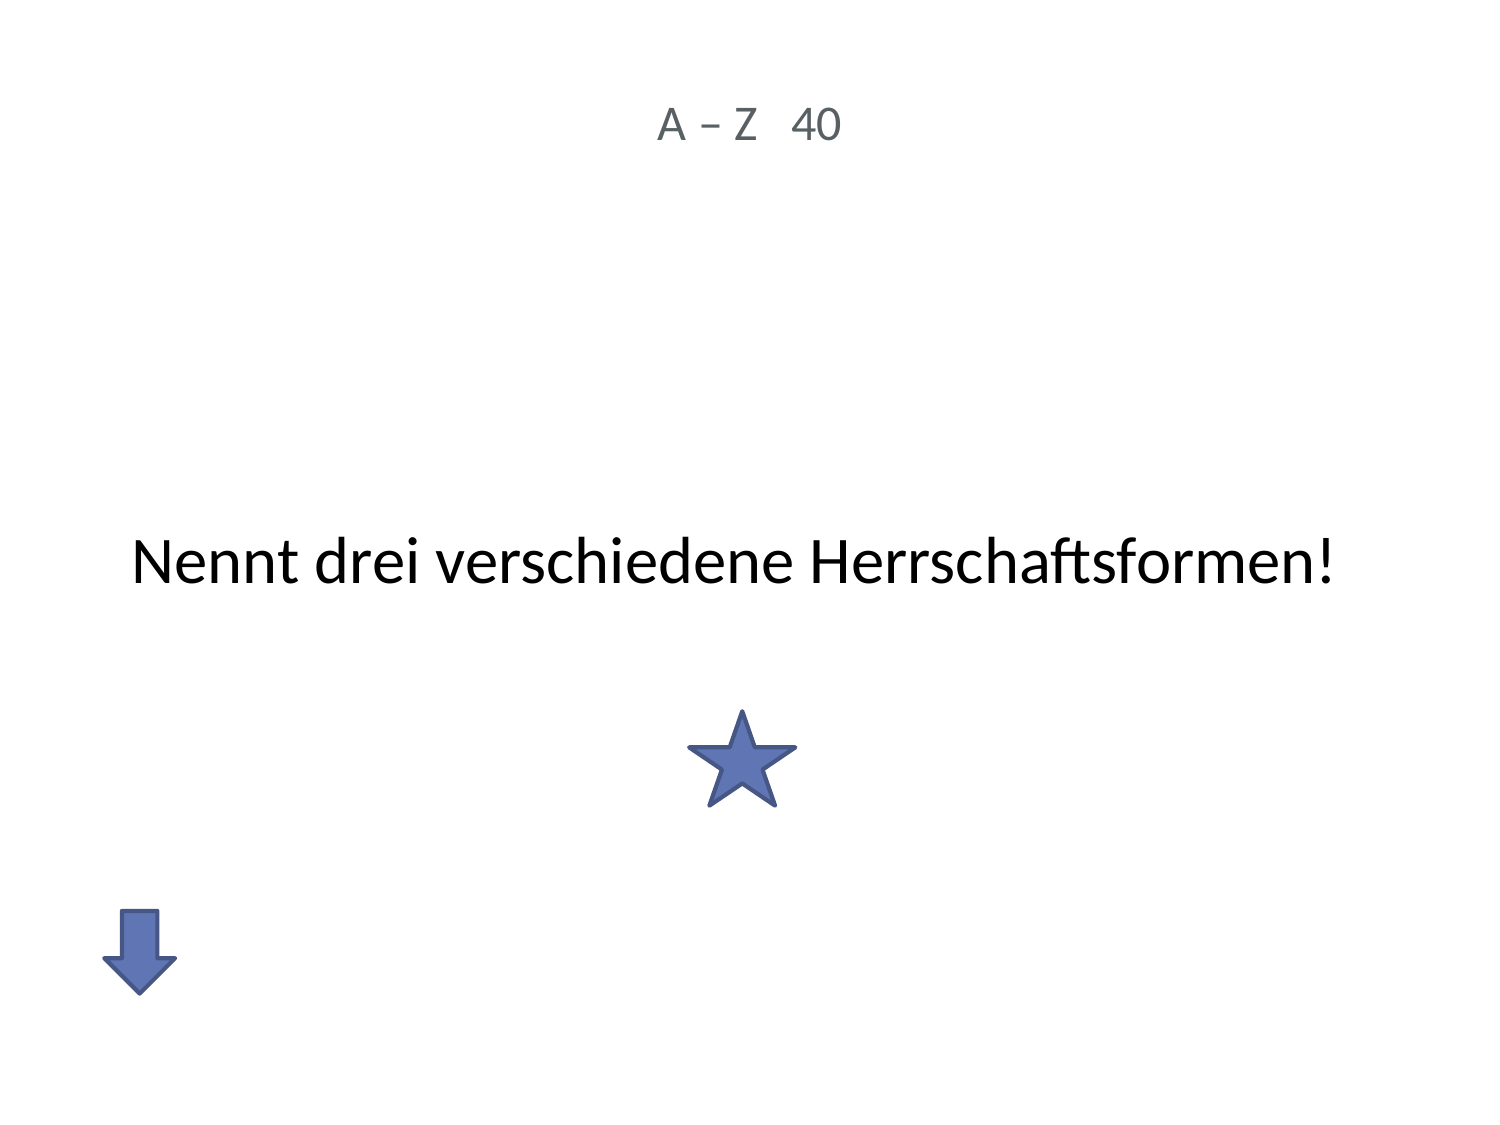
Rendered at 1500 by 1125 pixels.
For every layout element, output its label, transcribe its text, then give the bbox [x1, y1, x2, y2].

text_box [687, 709, 798, 808]
title A – Z 40 [75, 45, 1425, 197]
list Nennt drei verschiedene Herrschaftsformen! [67, 202, 1418, 912]
text_box [102, 908, 178, 996]
